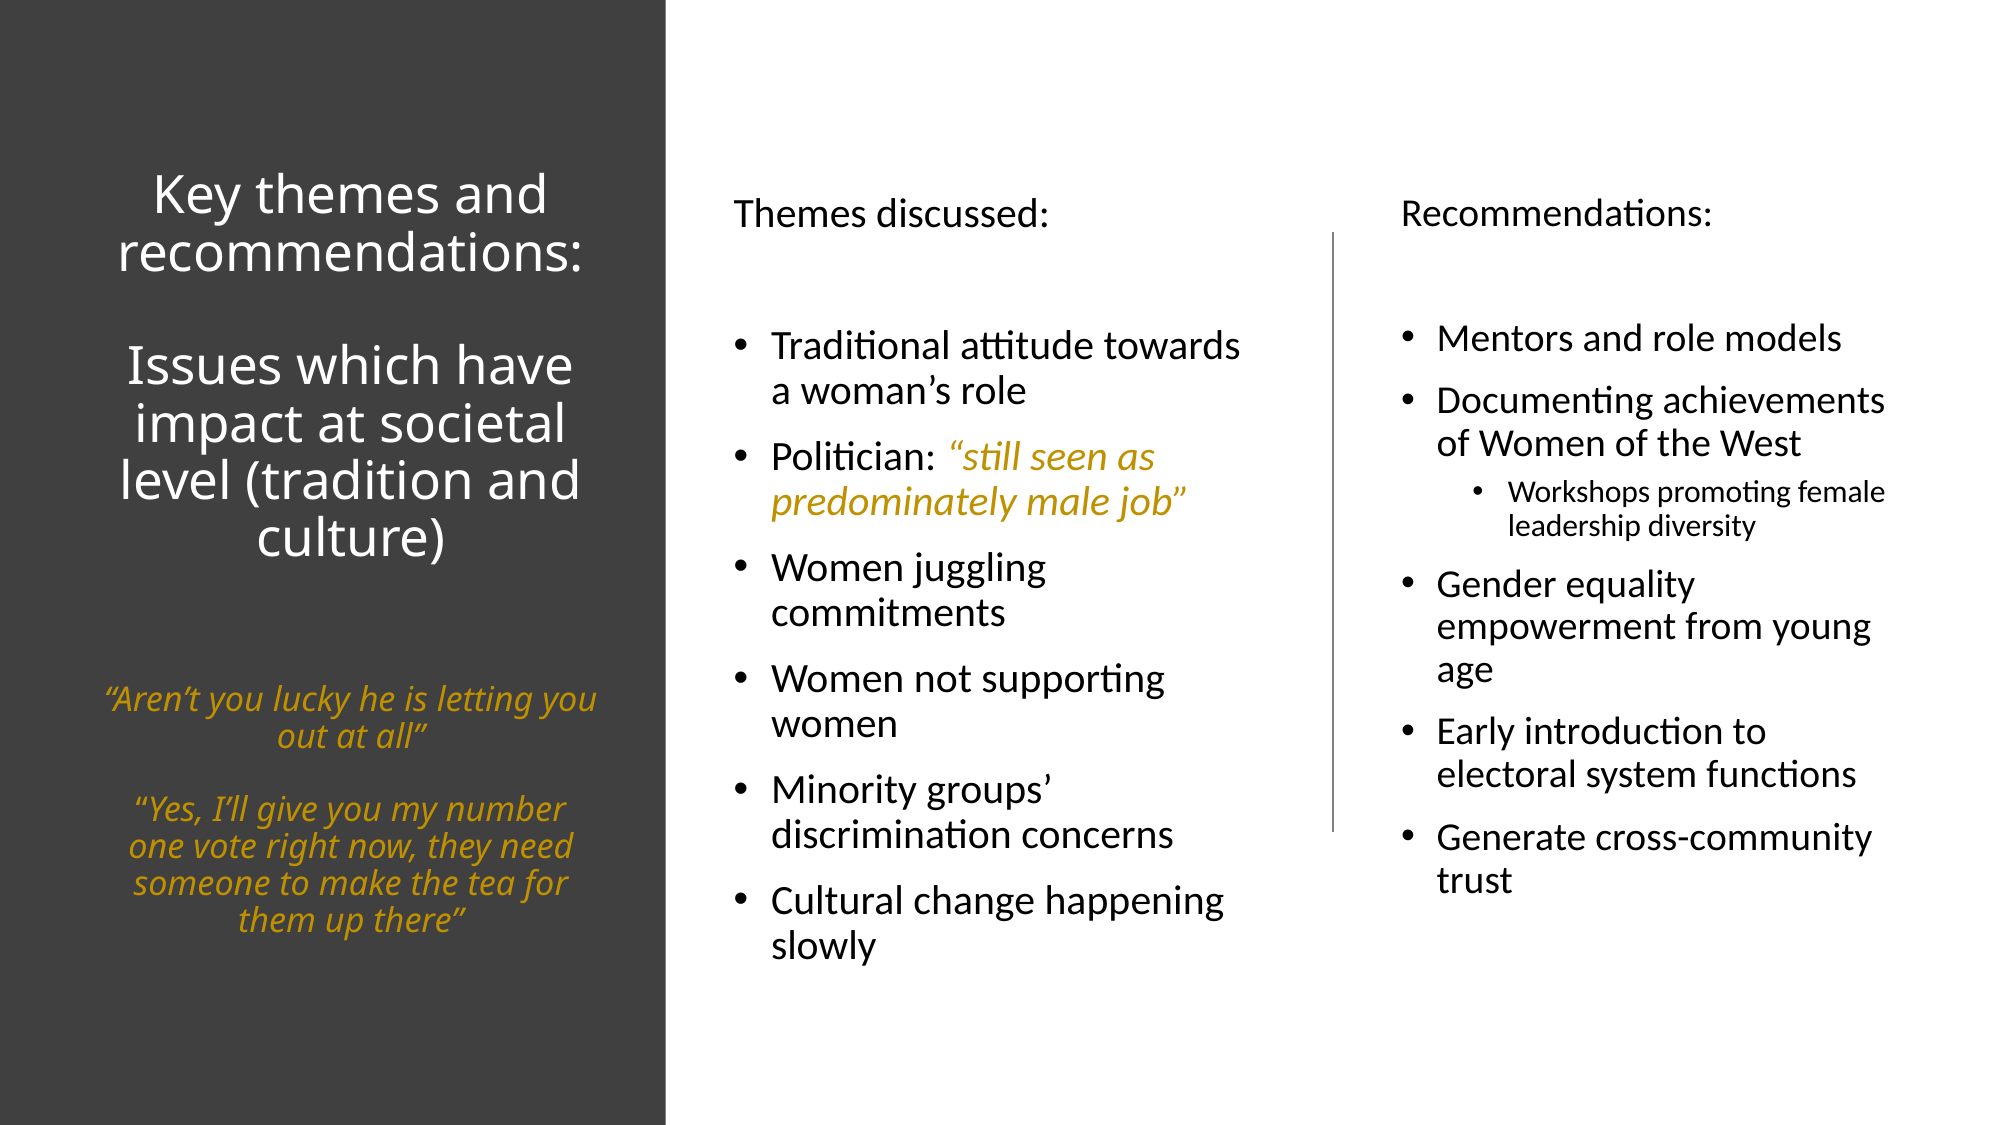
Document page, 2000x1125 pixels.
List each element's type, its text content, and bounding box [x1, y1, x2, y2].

list Themes discussed: Traditional attitude towards a woman’s role Politician: “still seen as predominately male job” Women juggling commitments Women not supporting women Minority groups’ discrimination concerns Cultural change happening slowly [718, 184, 1281, 1047]
text_box [0, 0, 667, 1125]
title Key themes and recommendations: Issues which have impact at societal level (tradition and culture) “Aren’t you lucky he is letting you out at all” “Yes, I’ll give you my number one vote right now, they need someone to make the tea for them up there” [88, 160, 613, 948]
list Recommendations: Mentors and role models Documenting achievements of Women of the West Workshops promoting female leadership diversity Gender equality empowerment from young age Early introduction to electoral system functions Generate cross-community trust [1386, 184, 1911, 948]
